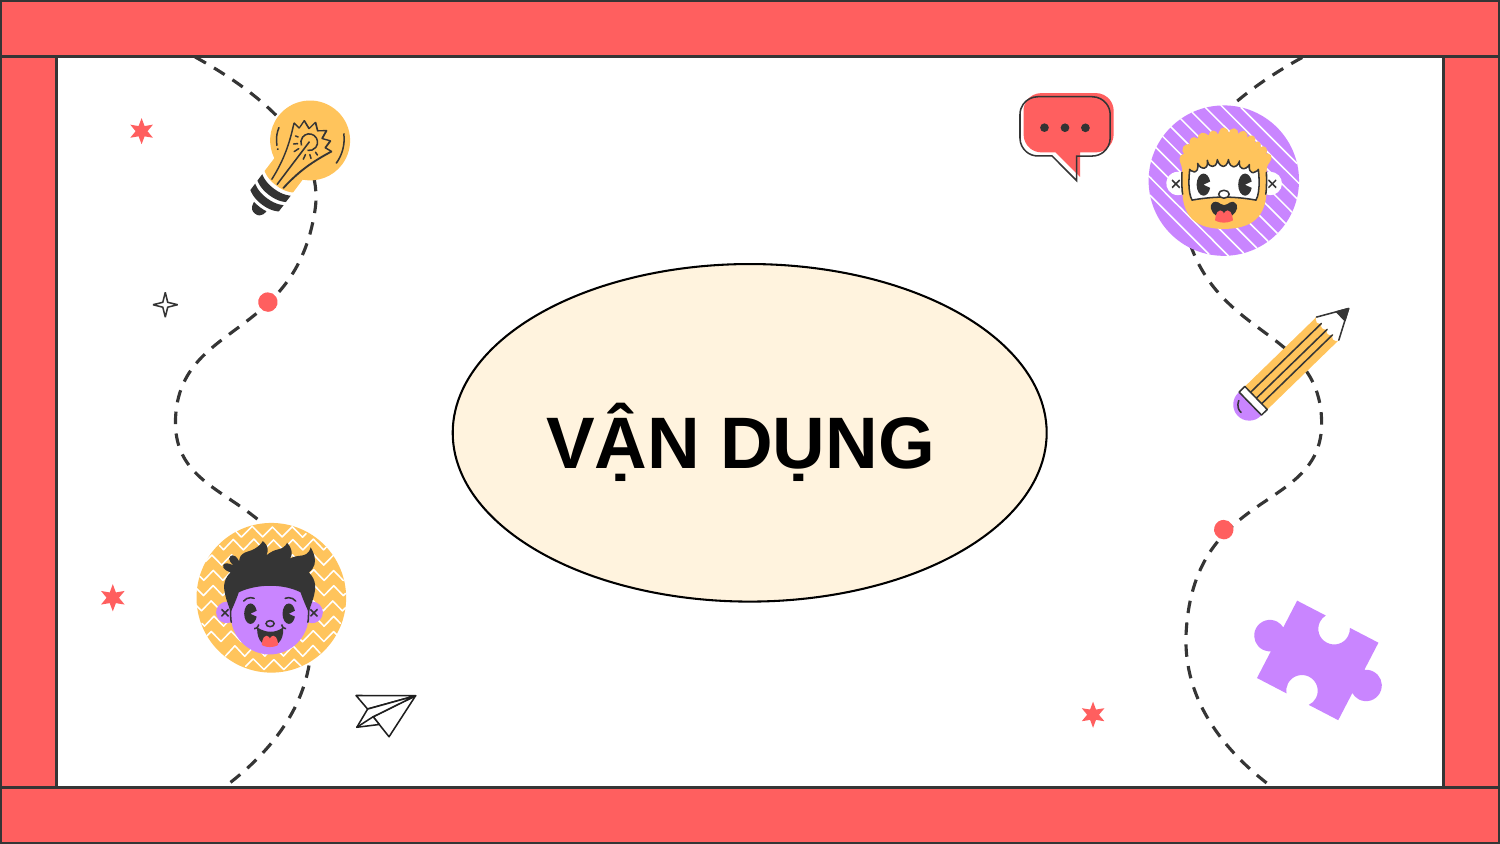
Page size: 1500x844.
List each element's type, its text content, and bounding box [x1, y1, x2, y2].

text_box [258, 292, 278, 312]
text_box [101, 584, 125, 612]
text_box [1019, 92, 1114, 181]
text_box [461, 261, 1039, 388]
text_box [1214, 519, 1234, 540]
text_box [468, 491, 1031, 604]
text_box [1081, 701, 1105, 728]
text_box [254, 95, 335, 228]
text_box [130, 118, 153, 145]
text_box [1232, 308, 1349, 421]
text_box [356, 674, 410, 741]
text_box [1254, 600, 1382, 721]
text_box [1147, 104, 1301, 257]
text_box VẬN DỤNG [452, 388, 1049, 491]
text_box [188, 522, 354, 673]
